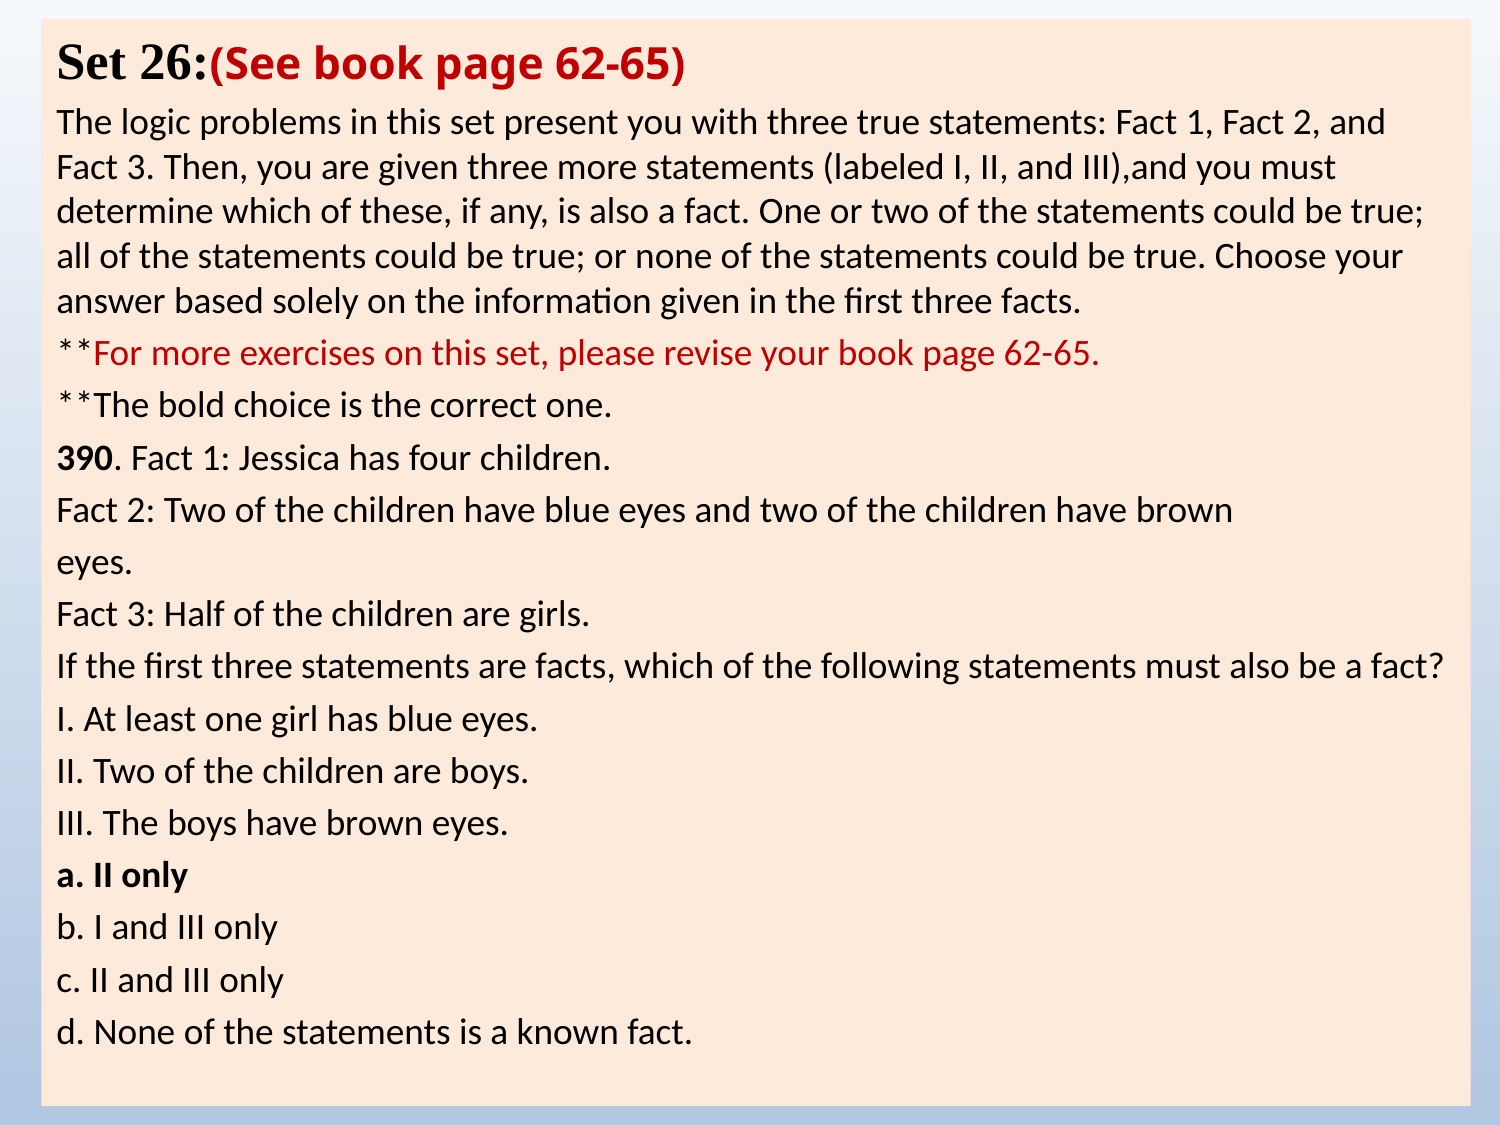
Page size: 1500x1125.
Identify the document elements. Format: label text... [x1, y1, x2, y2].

list Set 26:(See book page 62-65) The logic problems in this set present you with three true statements: Fact 1, Fact 2, and Fact 3. Then, you are given three more statements (labeled I, II, and III),and you must determine which of these, if any, is also a fact. One or two of the statements could be true; all of the statements could be true; or none of the statements could be true. Choose your answer based solely on the information given in the first three facts. **For more exercises on this set, please revise your book page 62-65. **The bold choice is the correct one. 390. Fact 1: Jessica has four children. Fact 2: Two of the children have blue eyes and two of the children have brown eyes. Fact 3: Half of the children are girls. If the first three statements are facts, which of the following statements must also be a fact? I. At least one girl has blue eyes. II. Two of the children are boys. III. The boys have brown eyes. a. II only b. I and III only c. II and III only d. None of the statements is a known fact. [41, 19, 1471, 1106]
